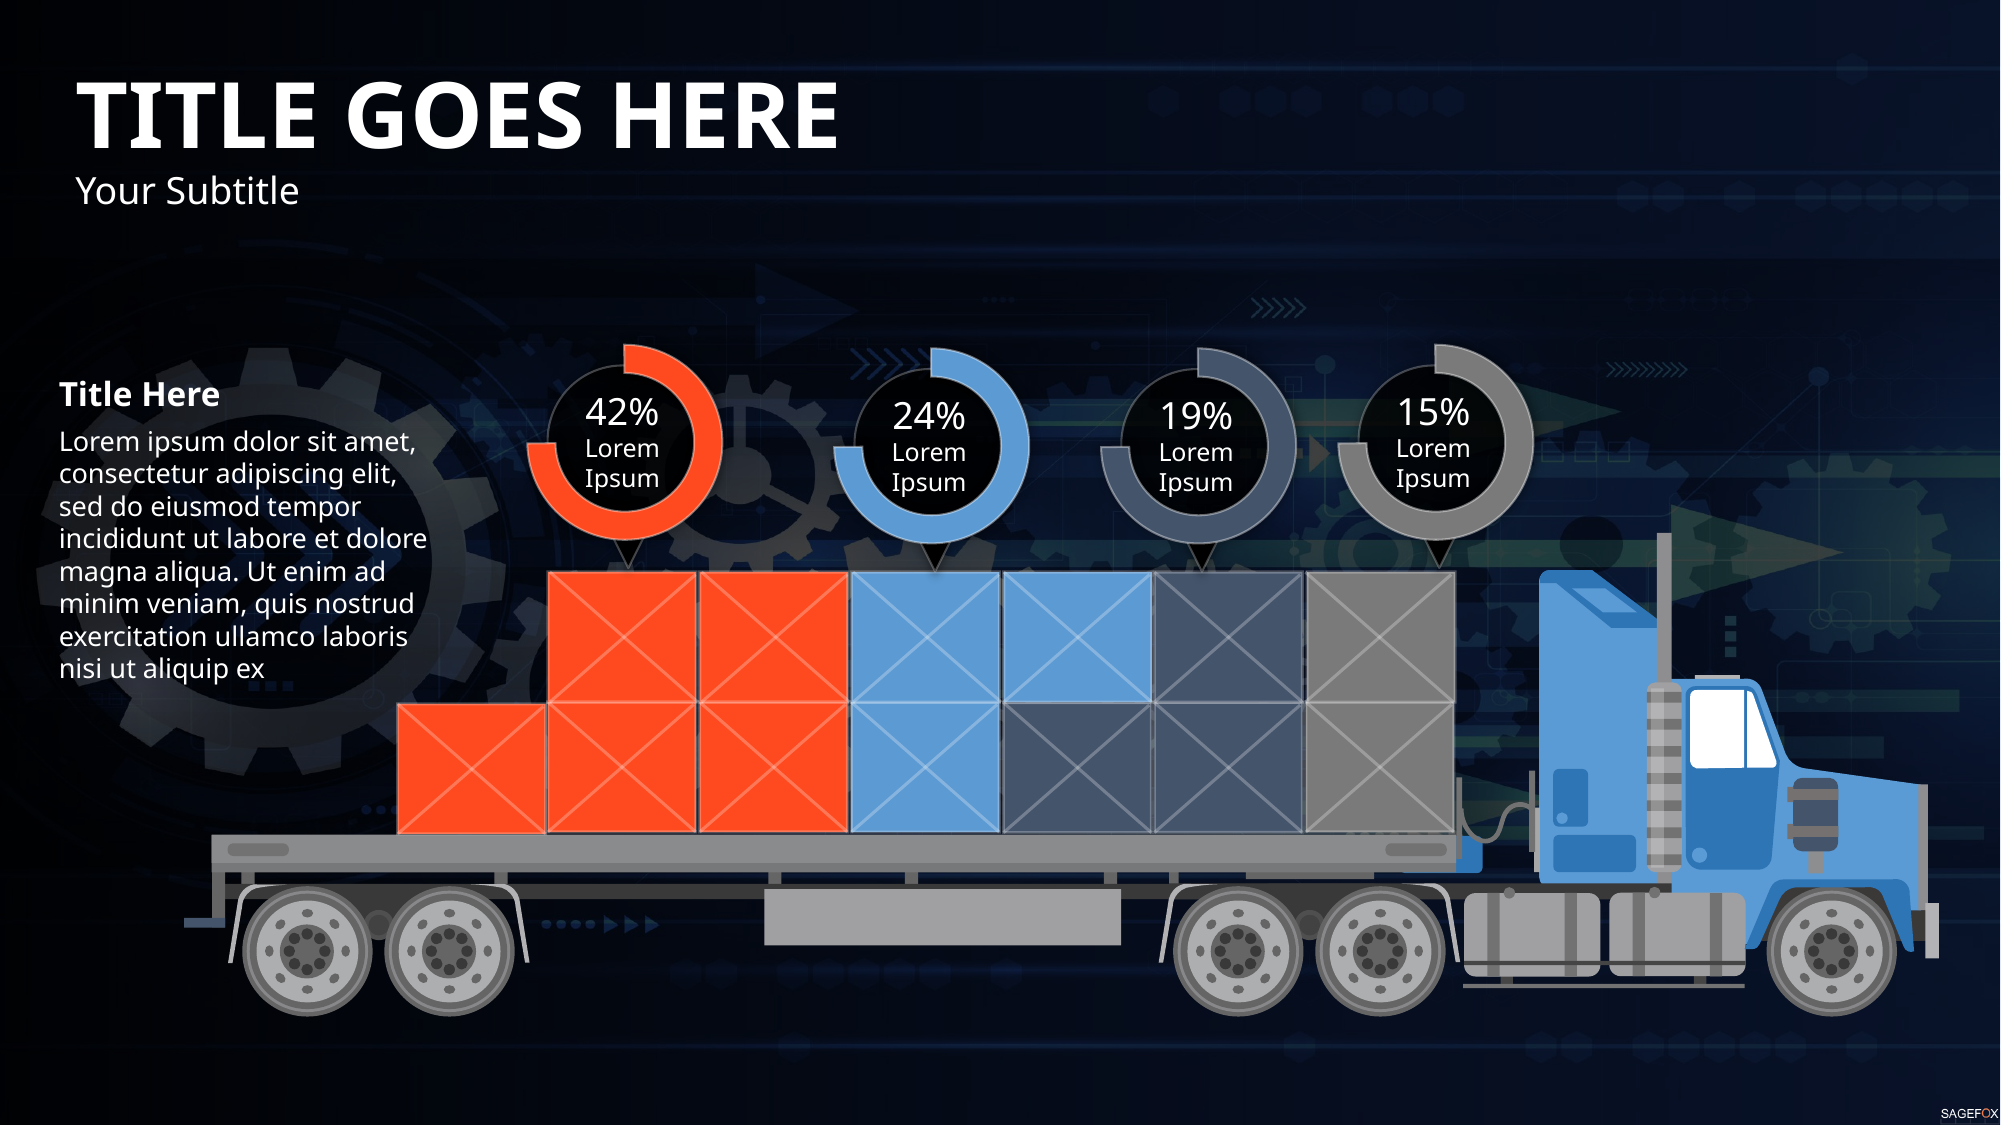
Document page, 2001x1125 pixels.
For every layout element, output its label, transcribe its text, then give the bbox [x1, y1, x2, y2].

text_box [851, 571, 1152, 833]
text_box [526, 343, 724, 532]
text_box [397, 571, 850, 835]
text_box 19% Lorem Ipsum [1120, 368, 1263, 507]
text_box [833, 347, 1031, 532]
picture [0, 0, 2001, 1125]
text_box [1100, 347, 1298, 532]
text_box TITLE GOES HERE Your Subtitle [60, 49, 1036, 220]
text_box 24% Lorem Ipsum [853, 368, 995, 507]
text_box [1337, 343, 1535, 532]
text_box 42% Lorem Ipsum [546, 364, 690, 503]
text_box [1152, 572, 1303, 833]
text_box 15% Lorem Ipsum [1357, 364, 1501, 503]
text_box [184, 532, 1939, 1017]
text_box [1305, 572, 1456, 833]
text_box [43, 366, 456, 662]
